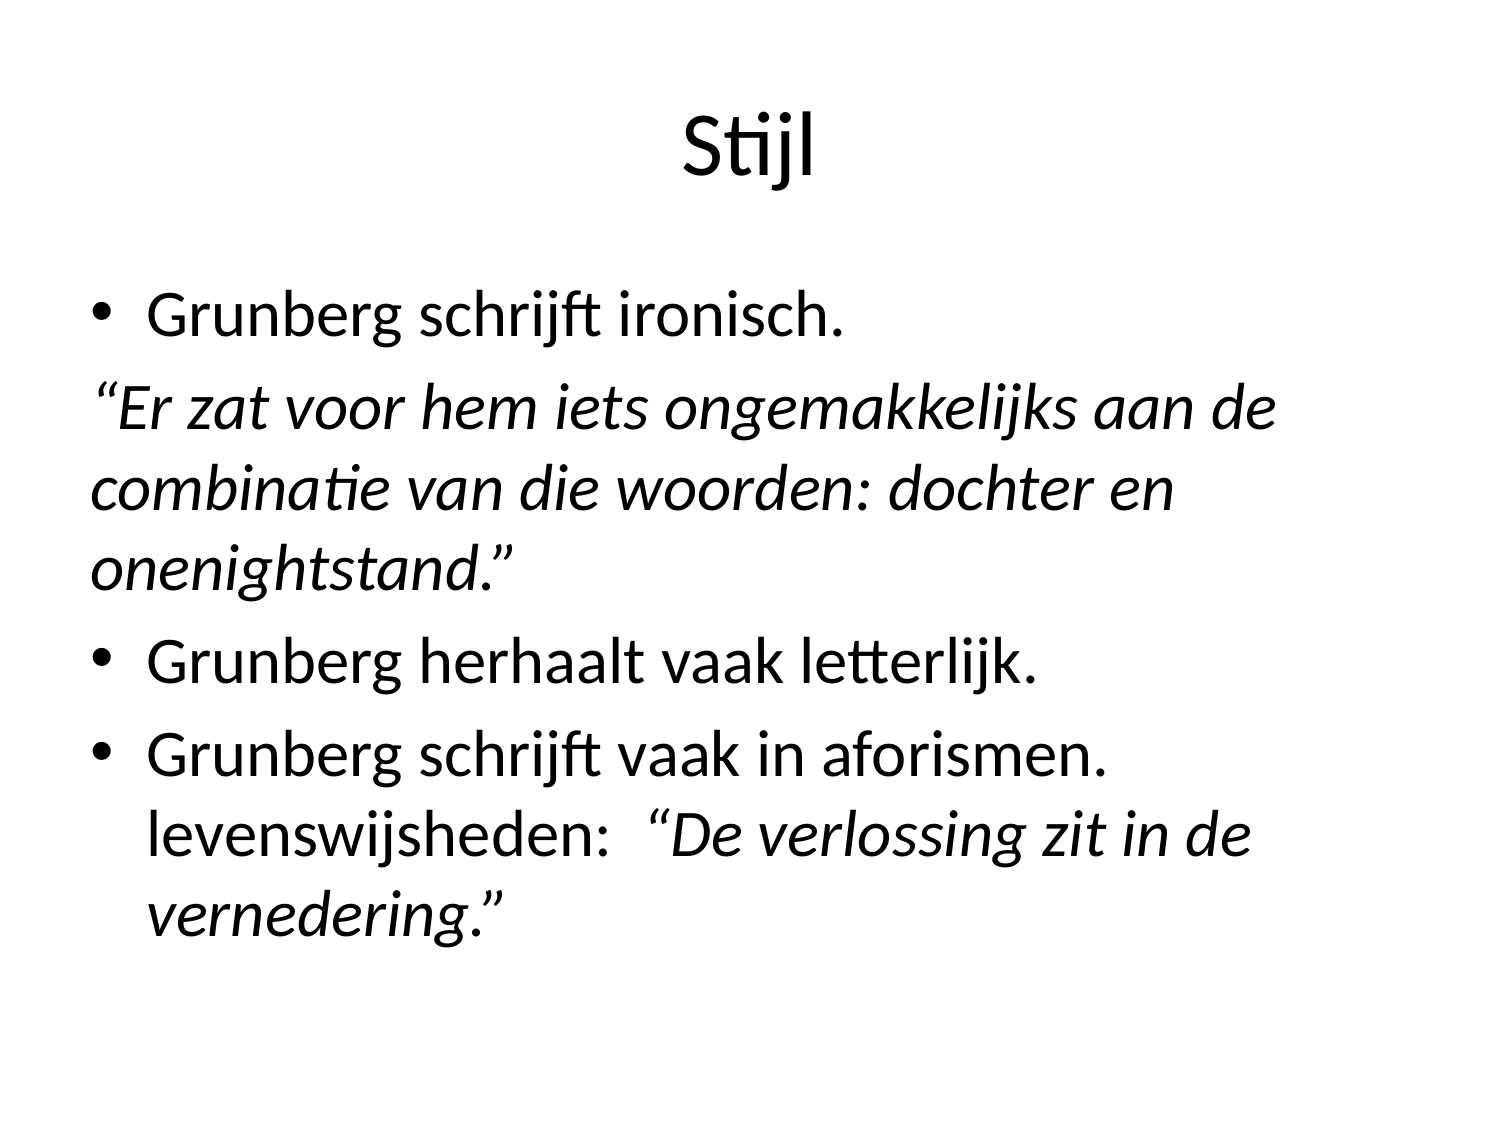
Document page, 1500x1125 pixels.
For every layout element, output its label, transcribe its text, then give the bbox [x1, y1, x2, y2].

list Grunberg schrijft ironisch. “Er zat voor hem iets ongemakkelijks aan de combinatie van die woorden: dochter en onenightstand.” Grunberg herhaalt vaak letterlijk. Grunberg schrijft vaak in aforismen. levenswijsheden: “De verlossing zit in de vernedering.” [75, 262, 1425, 1005]
title Stijl [75, 45, 1425, 233]
